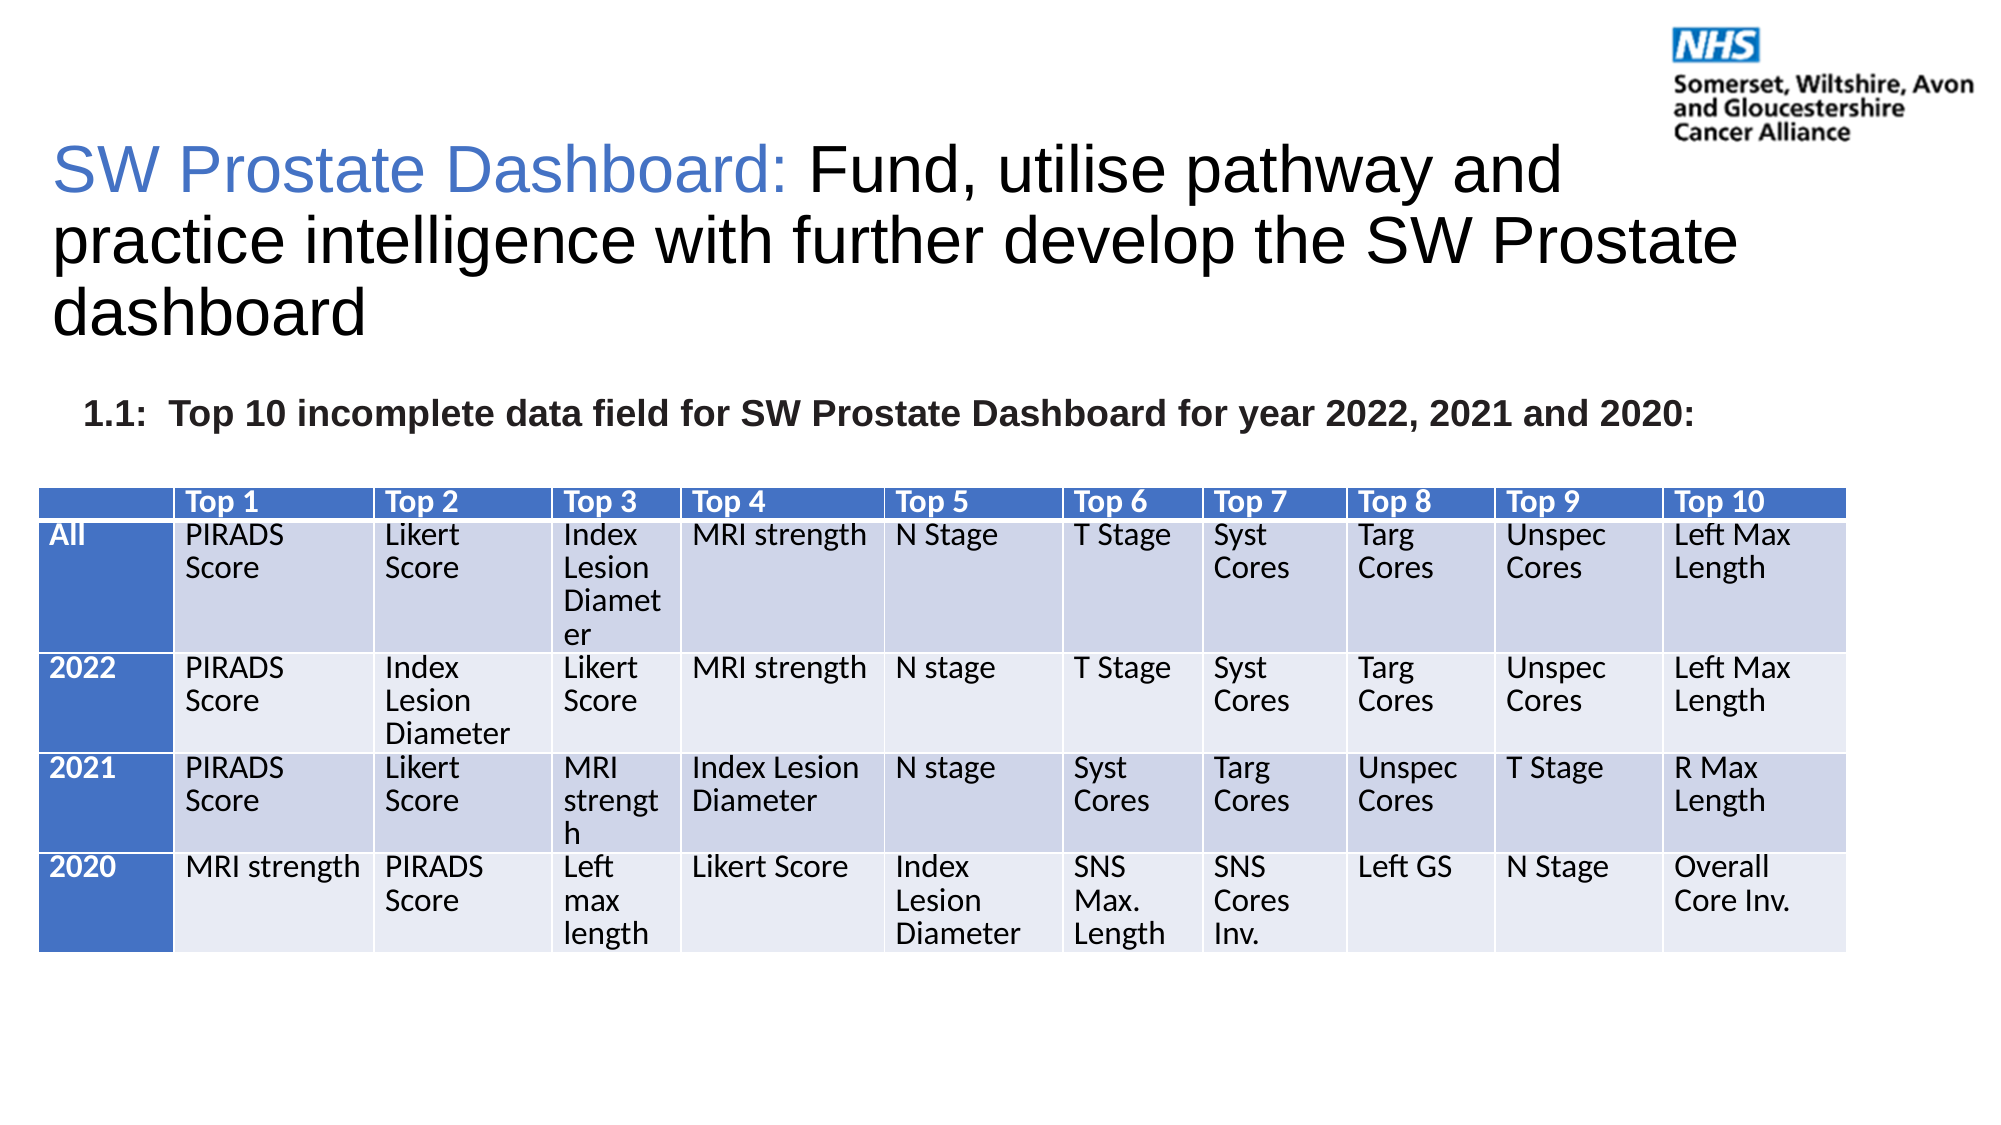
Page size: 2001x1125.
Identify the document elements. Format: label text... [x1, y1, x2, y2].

title SW Prostate Dashboard: Fund, utilise pathway and practice intelligence with further develop the SW Prostate dashboard [37, 209, 1763, 428]
table_cell 2022 [39, 654, 173, 752]
table_cell Index Lesion Diameter [885, 854, 1062, 952]
table_cell Syst Cores [1204, 654, 1346, 752]
table_header Top 1 [175, 488, 373, 518]
table_cell 2021 [39, 754, 173, 852]
table_cell Likert Score [682, 854, 884, 952]
table_cell Left max length [553, 854, 680, 952]
table_cell MRI strength [553, 754, 680, 852]
table_cell Likert Score [375, 523, 551, 652]
picture [1668, 21, 1978, 147]
table_cell Unspec Cores [1496, 523, 1662, 652]
table_cell N Stage [885, 523, 1062, 652]
table_cell Left GS [1348, 854, 1494, 952]
table_cell MRI strength [682, 654, 884, 752]
table_header Top 4 [682, 488, 884, 518]
table_cell PIRADS Score [175, 754, 373, 852]
table_cell T Stage [1064, 654, 1202, 752]
table_cell MRI strength [175, 854, 373, 952]
table_cell Unspec Cores [1496, 654, 1662, 752]
table_cell Syst Cores [1064, 754, 1202, 852]
table_header Top 7 [1204, 488, 1346, 518]
table_cell Index Lesion Diameter [375, 654, 551, 752]
table_header [39, 488, 173, 518]
text_box 1.1: Top 10 incomplete data field for SW Prostate Dashboard for year 2022, 2021 and 2020: [68, 381, 1863, 442]
table_cell Likert Score [375, 754, 551, 852]
table_cell PIRADS Score [175, 654, 373, 752]
table_header Top 8 [1348, 488, 1494, 518]
table_cell R Max Length [1664, 754, 1846, 852]
table_header Top 3 [553, 488, 680, 518]
table_cell PIRADS Score [375, 854, 551, 952]
table_cell N stage [885, 654, 1062, 752]
table_header Top 6 [1064, 488, 1202, 518]
table_header Top 5 [885, 488, 1062, 518]
table_cell All [39, 523, 173, 652]
table_cell Syst Cores [1204, 523, 1346, 652]
table_cell Index Lesion Diameter [682, 754, 884, 852]
table_cell SNS Max. Length [1064, 854, 1202, 952]
table_cell N Stage [1496, 854, 1662, 952]
table_cell Index Lesion Diameter [553, 523, 680, 652]
table_cell Targ Cores [1348, 654, 1494, 752]
table_cell Left Max Length [1664, 523, 1846, 652]
table_cell Left Max Length [1664, 654, 1846, 752]
table_header Top 2 [375, 488, 551, 518]
table_cell MRI strength [682, 523, 884, 652]
table_cell PIRADS Score [175, 523, 373, 652]
table_cell 2020 [39, 854, 173, 952]
table_cell Targ Cores [1348, 523, 1494, 652]
table_cell T Stage [1064, 523, 1202, 652]
table_header Top 9 [1496, 488, 1662, 518]
table_cell SNS Cores Inv. [1204, 854, 1346, 952]
table_cell N stage [885, 754, 1062, 852]
table_cell T Stage [1496, 754, 1662, 852]
table_cell Likert Score [553, 654, 680, 752]
table_header Top 10 [1664, 488, 1846, 518]
table_cell Overall Core Inv. [1664, 854, 1846, 952]
table_cell Targ Cores [1204, 754, 1346, 852]
table_cell Unspec Cores [1348, 754, 1494, 852]
